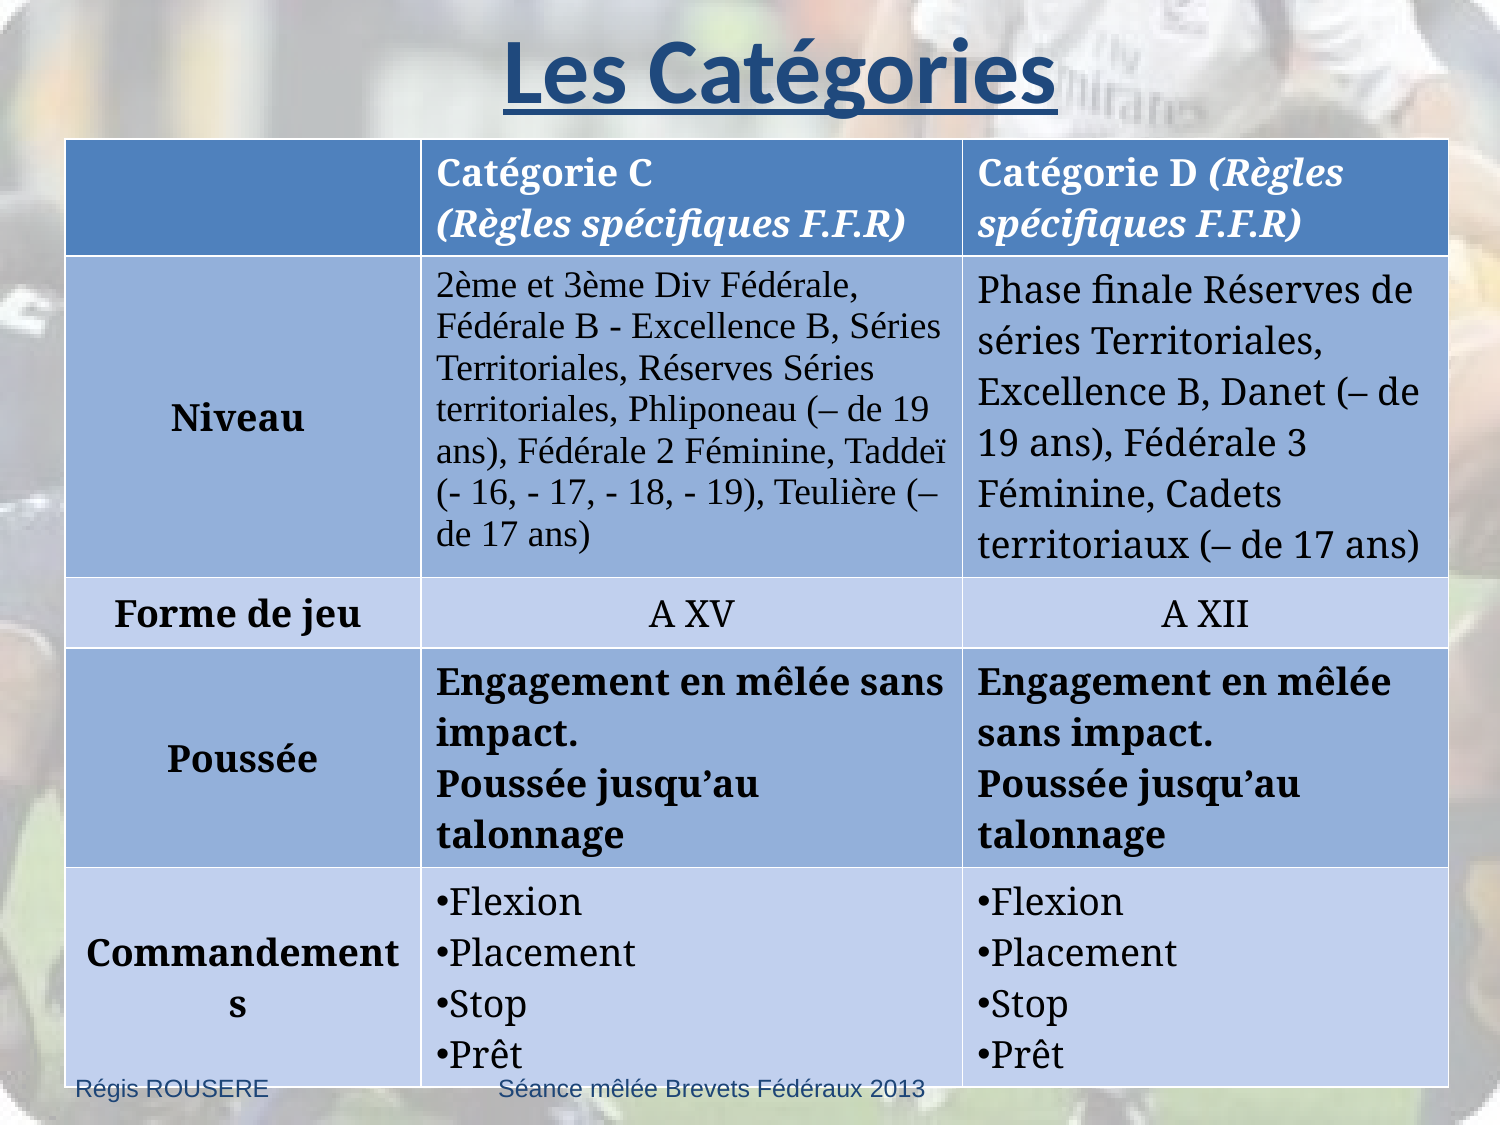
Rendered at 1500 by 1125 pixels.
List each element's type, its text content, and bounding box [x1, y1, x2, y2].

title Les Catégories [105, 0, 1456, 235]
table_cell Flexion Placement Stop Prêt [963, 868, 1448, 1086]
table_cell Engagement en mêlée sans impact. Poussée jusqu’au talonnage [422, 649, 962, 867]
slide_number Régis ROUSERE [75, 1042, 425, 1103]
table_cell 2ème et 3ème Div Fédérale, Fédérale B - Excellence B, Séries Territoriales, Réserves Séries territoriales, Phliponeau (– de 19 ans), Fédérale 2 Féminine, Taddeï (- 16, - 17, - 18, - 19), Teulière (– de 17 ans) [422, 257, 962, 577]
table_cell A XV [422, 578, 962, 647]
table_cell Niveau [66, 257, 420, 577]
table_cell Flexion Placement Stop Prêt [422, 868, 962, 1086]
footer Séance mêlée Brevets Fédéraux 2013 [437, 1042, 988, 1103]
table_header Catégorie D (Règles spécifiques F.F.R) [963, 140, 1448, 255]
table_header Catégorie C (Règles spécifiques F.F.R) [422, 140, 962, 255]
table_cell Engagement en mêlée sans impact. Poussée jusqu’au talonnage [963, 649, 1448, 867]
table_header [66, 140, 420, 255]
table_cell Phase finale Réserves de séries Territoriales, Excellence B, Danet (– de 19 ans), Fédérale 3 Féminine, Cadets territoriaux (– de 17 ans) [963, 257, 1448, 577]
table_cell Forme de jeu [66, 578, 420, 647]
table_cell A XII [963, 578, 1448, 647]
table_cell Poussée [66, 649, 420, 867]
table_cell Commandements [66, 868, 420, 1086]
